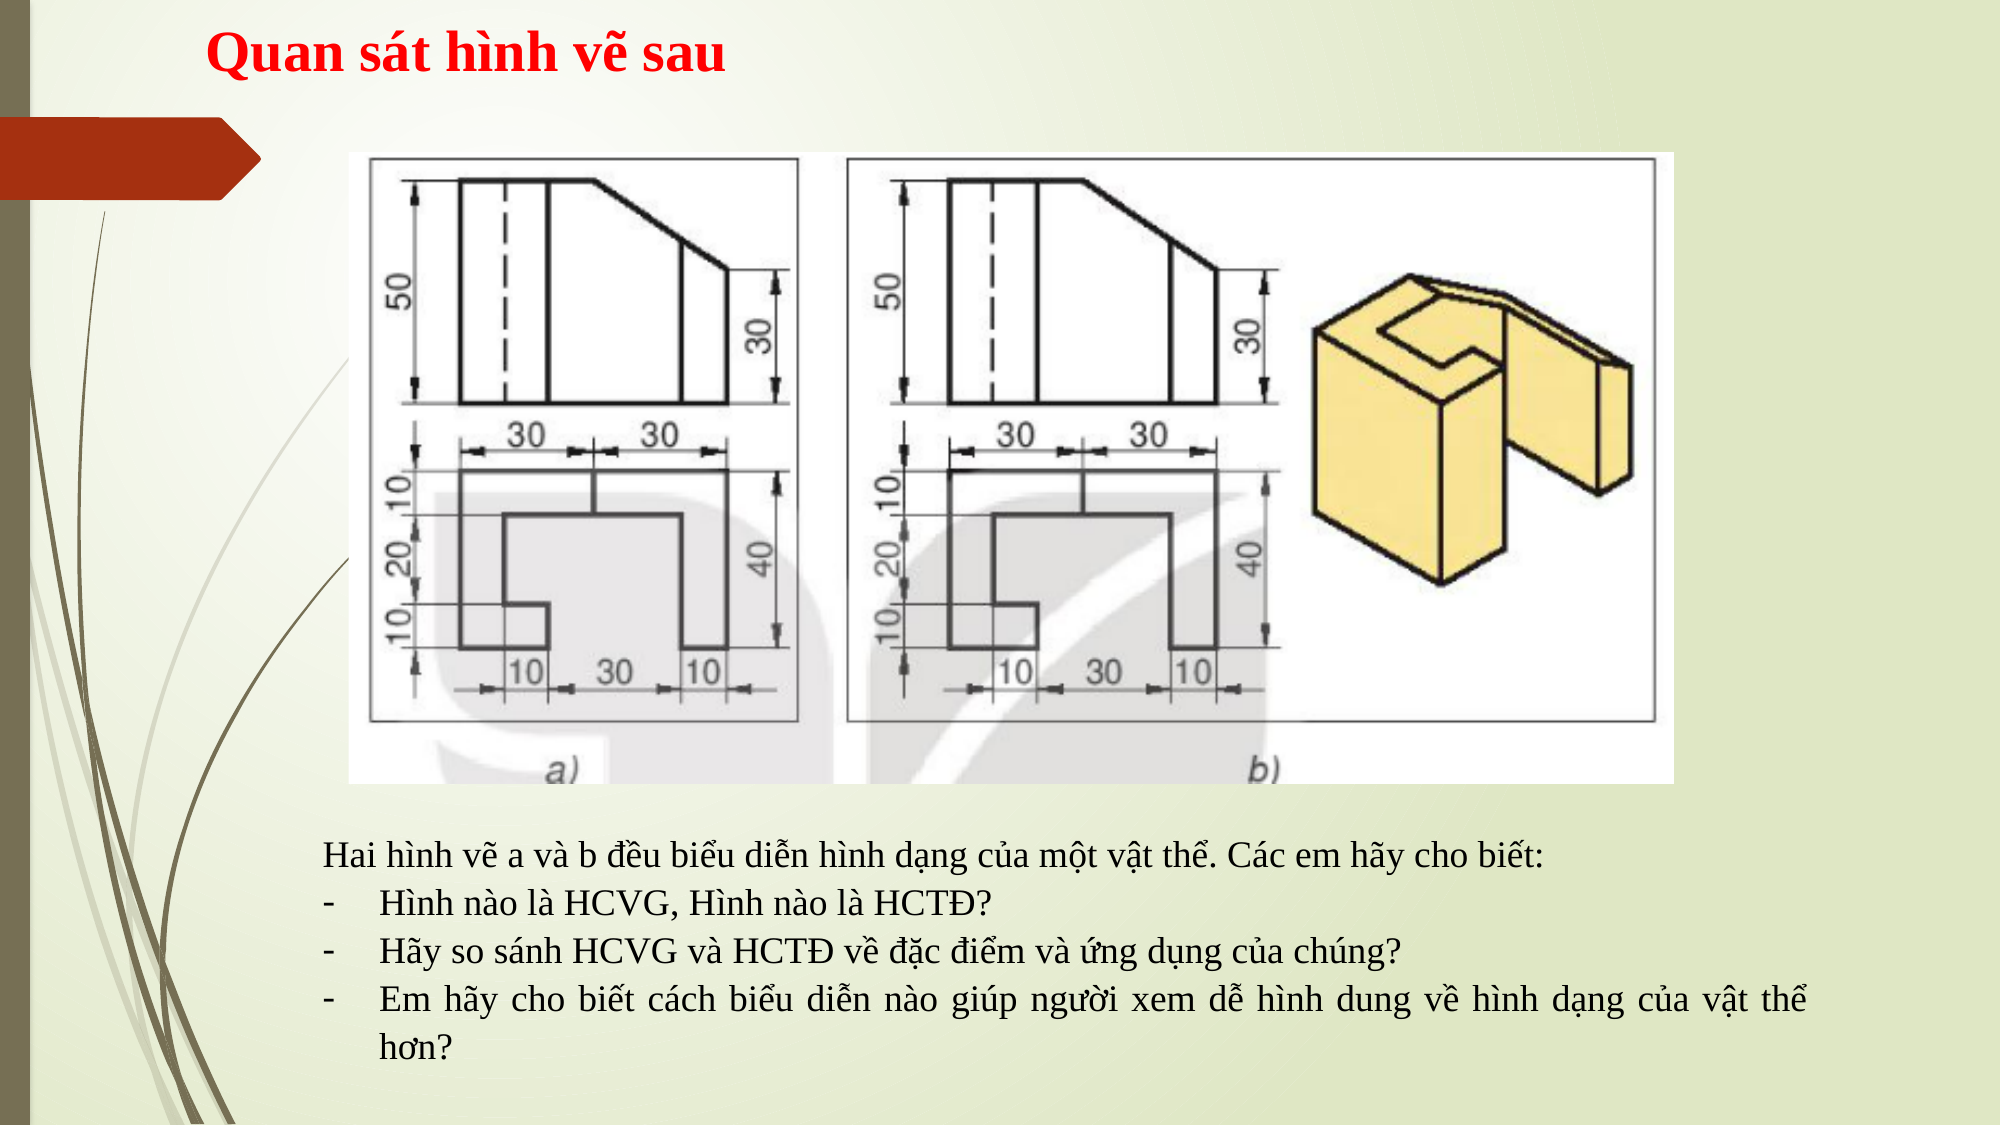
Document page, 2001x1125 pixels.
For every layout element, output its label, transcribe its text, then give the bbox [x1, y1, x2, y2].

text_box Hai hình vẽ a và b đều biểu diễn hình dạng của một vật thể. Các em hãy cho biết: Hình nào là HCVG, Hình nào là HCTĐ? Hãy so sánh HCVG và HCTĐ về đặc điểm và ứng dụng của chúng? Em hãy cho biết cách biểu diễn nào giúp người xem dễ hình dung về hình dạng của vật thể hơn? [308, 819, 1824, 1075]
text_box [348, 152, 1675, 784]
text_box Quan sát hình vẽ sau [190, 5, 1524, 91]
